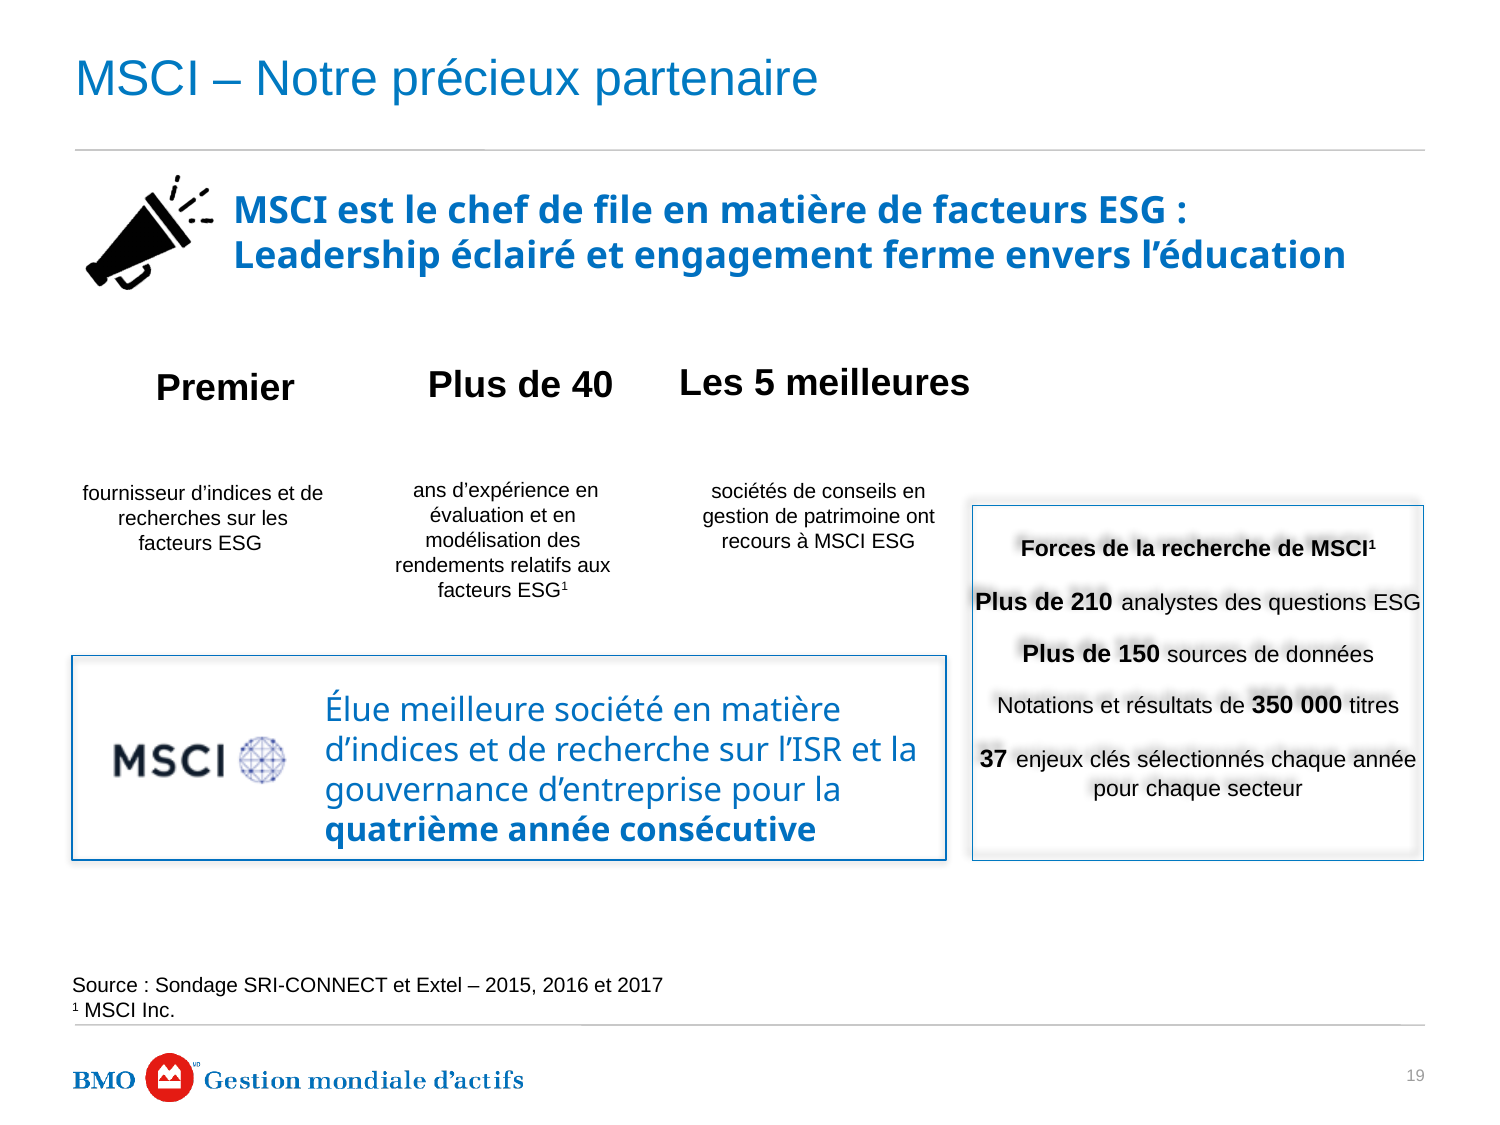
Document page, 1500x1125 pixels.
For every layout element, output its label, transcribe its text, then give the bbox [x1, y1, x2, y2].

text_box [0, 0, 1500, 75]
text_box ans d’expérience en évaluation et en modélisation des rendements relatifs aux facteurs ESG1 [373, 476, 633, 578]
slide_number 19 [1350, 1047, 1425, 1125]
title MSCI – Notre précieux partenaire [75, 75, 1425, 150]
text_box Plus de 40 [427, 359, 633, 448]
text_box sociétés de conseils en gestion de patrimoine ont recours à MSCI ESG [690, 477, 947, 553]
list Source : Sondage SRI-CONNECT et Extel – 2015, 2016 et 2017 1 MSCI Inc. [71, 971, 1473, 1047]
picture [73, 1053, 523, 1102]
picture [84, 165, 218, 300]
text_box Les 5 meilleures [679, 357, 981, 472]
text_box Forces de la recherche de MSCI1 Plus de 210 analystes des questions ESG Plus de 150 sources de données Notations et résultats de 350 000 titres 37 enjeux clés sélectionnés chaque année pour chaque secteur [972, 505, 1424, 861]
picture [98, 723, 315, 804]
text_box Premier [155, 362, 299, 446]
text_box fournisseur d’indices et de recherches sur les facteurs ESG [61, 472, 345, 563]
text_box [71, 655, 947, 861]
text_box MSCI est le chef de file en matière de facteurs ESG : Leadership éclairé et engagement ferme envers l’éducation [218, 179, 1500, 284]
